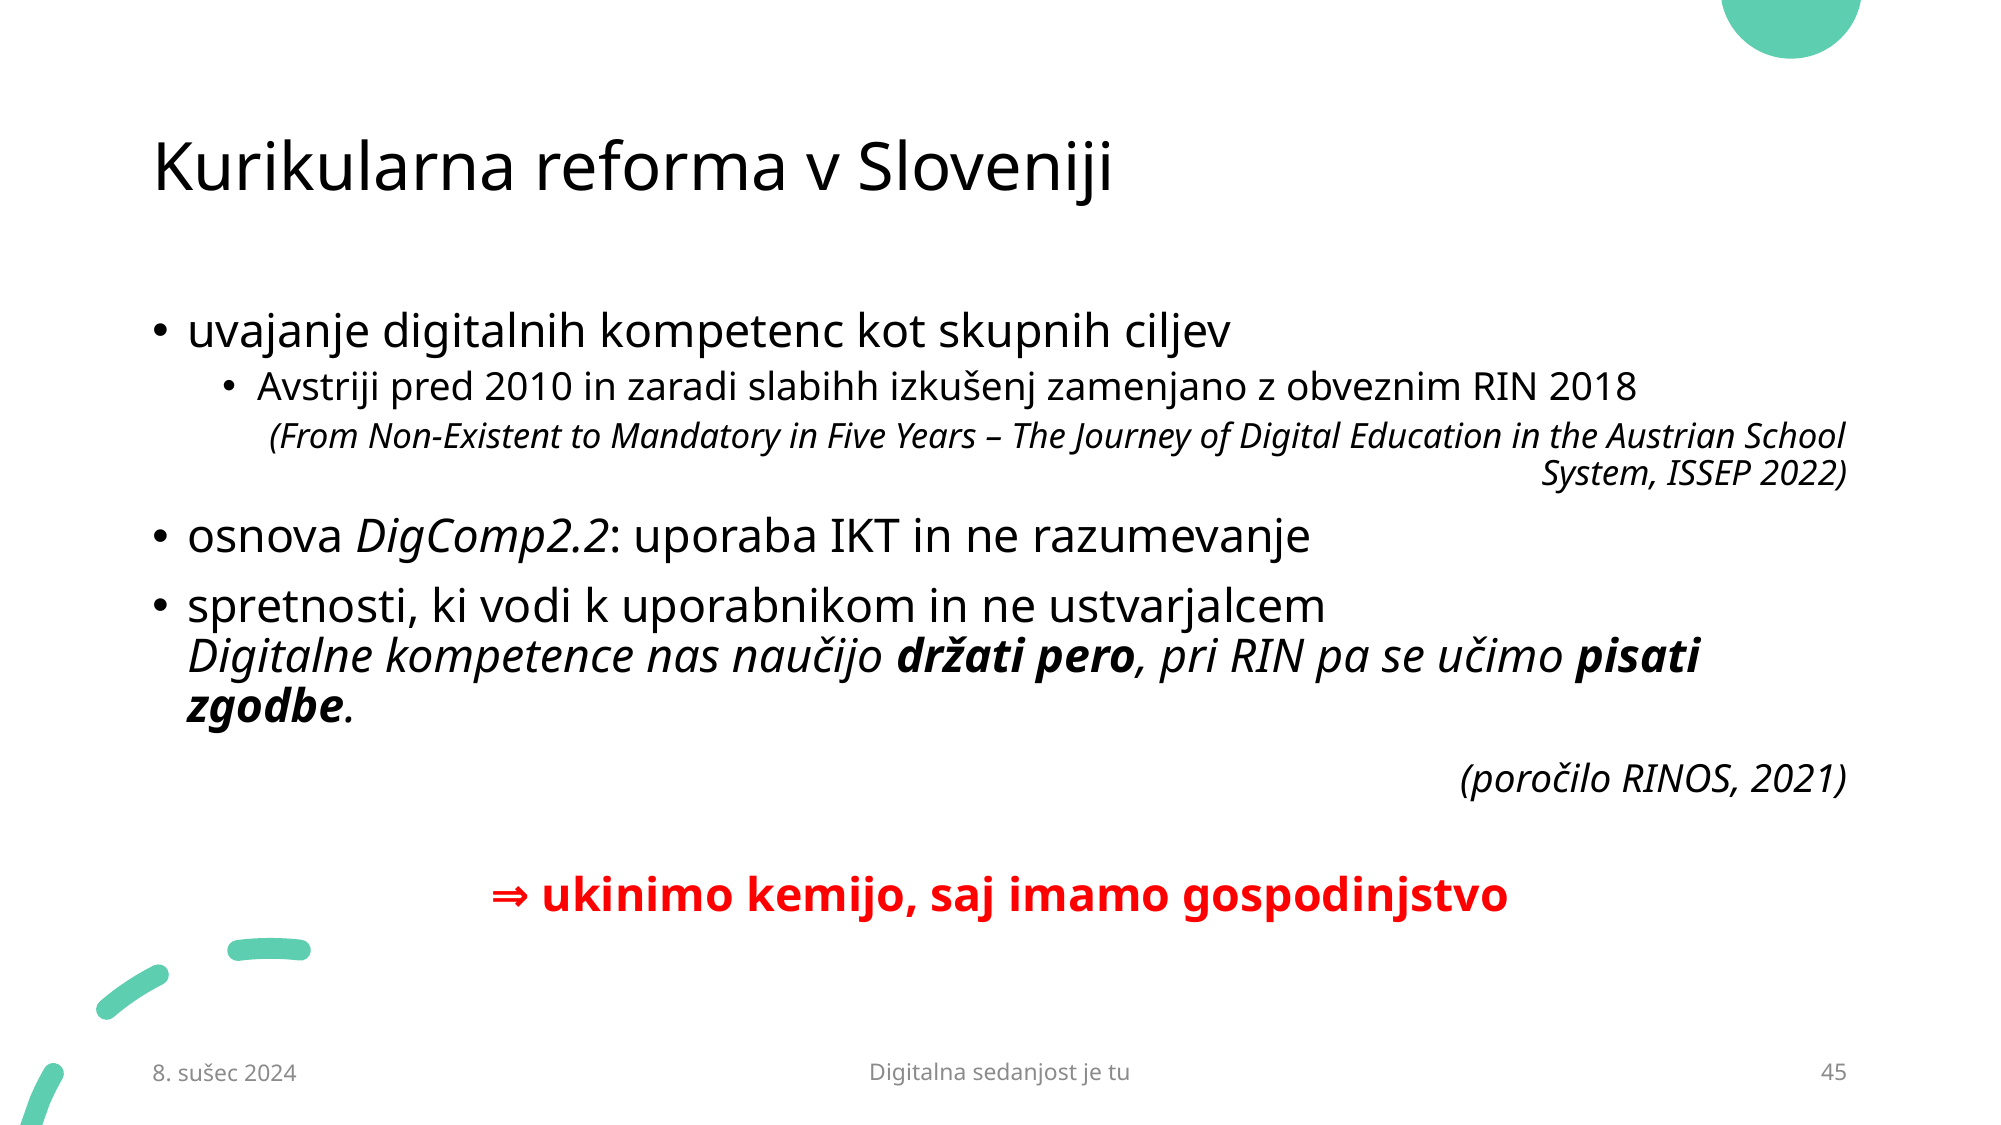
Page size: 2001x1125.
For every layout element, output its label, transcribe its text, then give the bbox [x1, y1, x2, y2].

list uvajanje digitalnih kompetenc kot skupnih ciljev Avstriji pred 2010 in zaradi slabihh izkušenj zamenjano z obveznim RIN 2018 (From Non-Existent to Mandatory in Five Years – The Journey of Digital Education in the Austrian School System, ISSEP 2022) osnova DigComp2.2: uporaba IKT in ne razumevanje spretnosti, ki vodi k uporabnikom in ne ustvarjalcem Digitalne kompetence nas naučijo držati pero, pri RIN pa se učimo pisati zgodbe. (poročilo RINOS, 2021) ⇒ ukinimo kemijo, saj imamo gospodinjstvo [137, 299, 1863, 933]
title Kurikularna reforma v Sloveniji [137, 59, 1863, 278]
footer Digitalna sedanjost je tu [662, 1042, 1338, 1103]
slide_number 8. sušec 2024 [137, 1042, 588, 1103]
slide_number 45 [1412, 1042, 1863, 1103]
